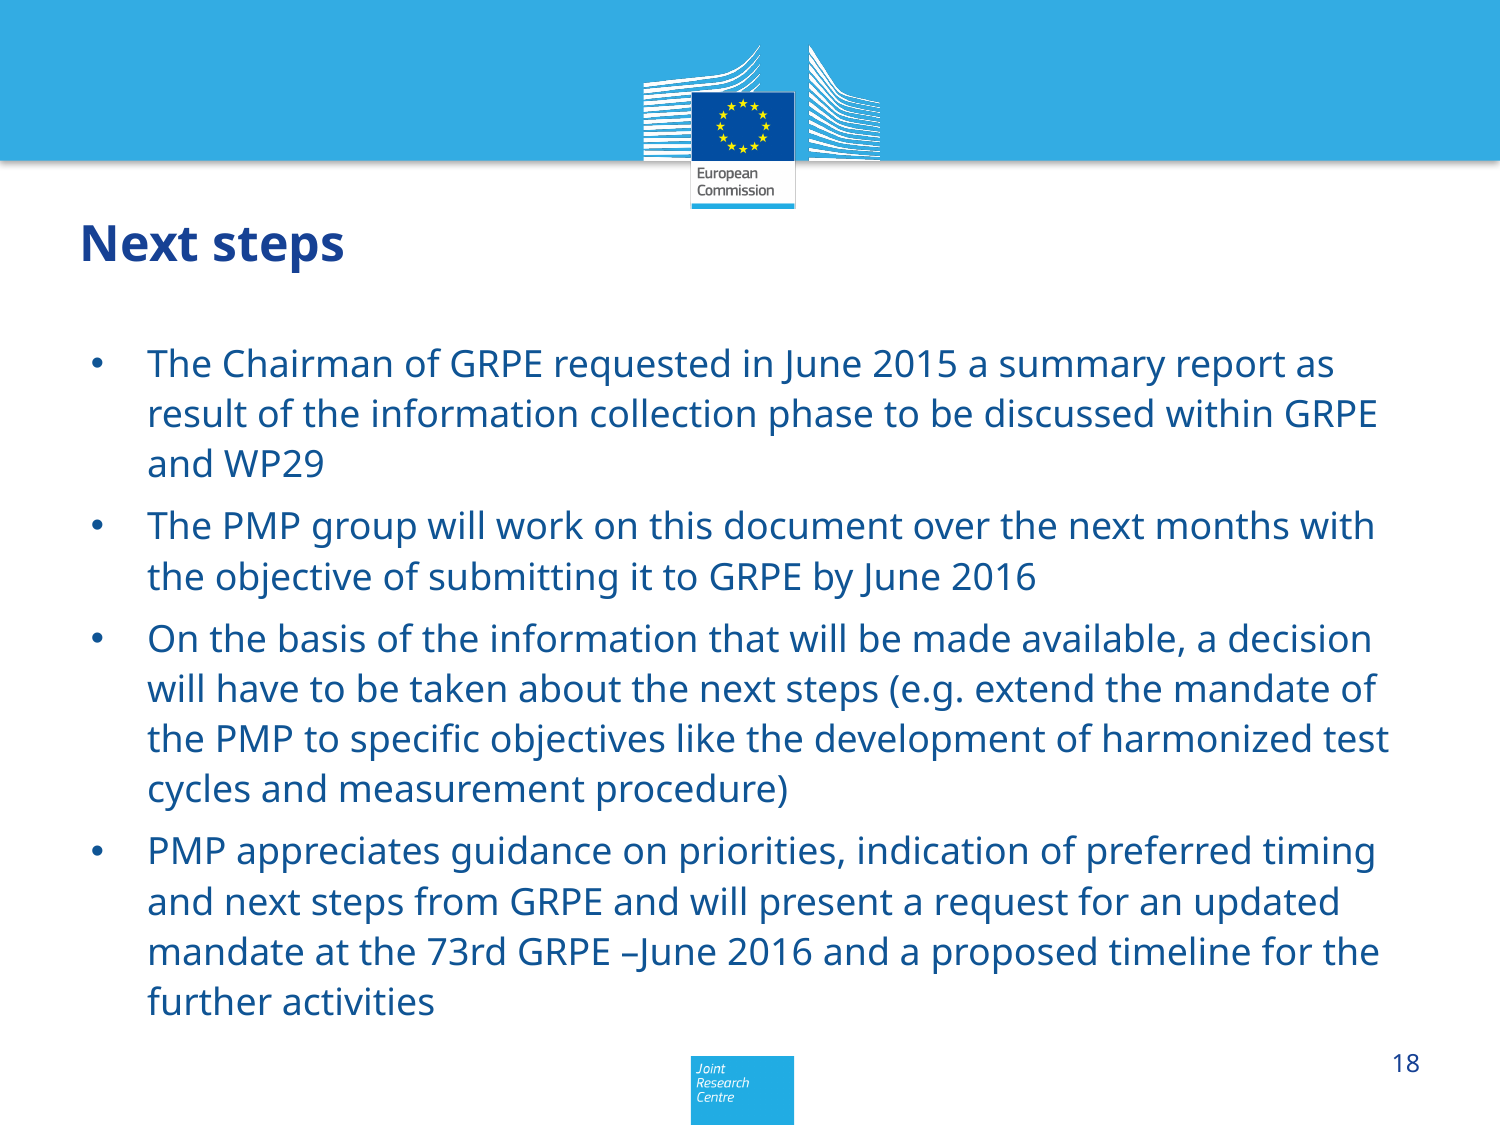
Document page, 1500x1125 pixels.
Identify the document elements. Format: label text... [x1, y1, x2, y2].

text_box Next steps [64, 196, 1436, 281]
text_box The Chairman of GRPE requested in June 2015 a summary report as result of the information collection phase to be discussed within GRPE and WP29 The PMP group will work on this document over the next months with the objective of submitting it to GRPE by June 2016 On the basis of the information that will be made available, a decision will have to be taken about the next steps (e.g. extend the mandate of the PMP to specific objectives like the development of harmonized test cycles and measurement procedure) PMP appreciates guidance on priorities, indication of preferred timing and next steps from GRPE and will present a request for an updated mandate at the 73rd GRPE –June 2016 and a proposed timeline for the further activities [47, 384, 1453, 1035]
